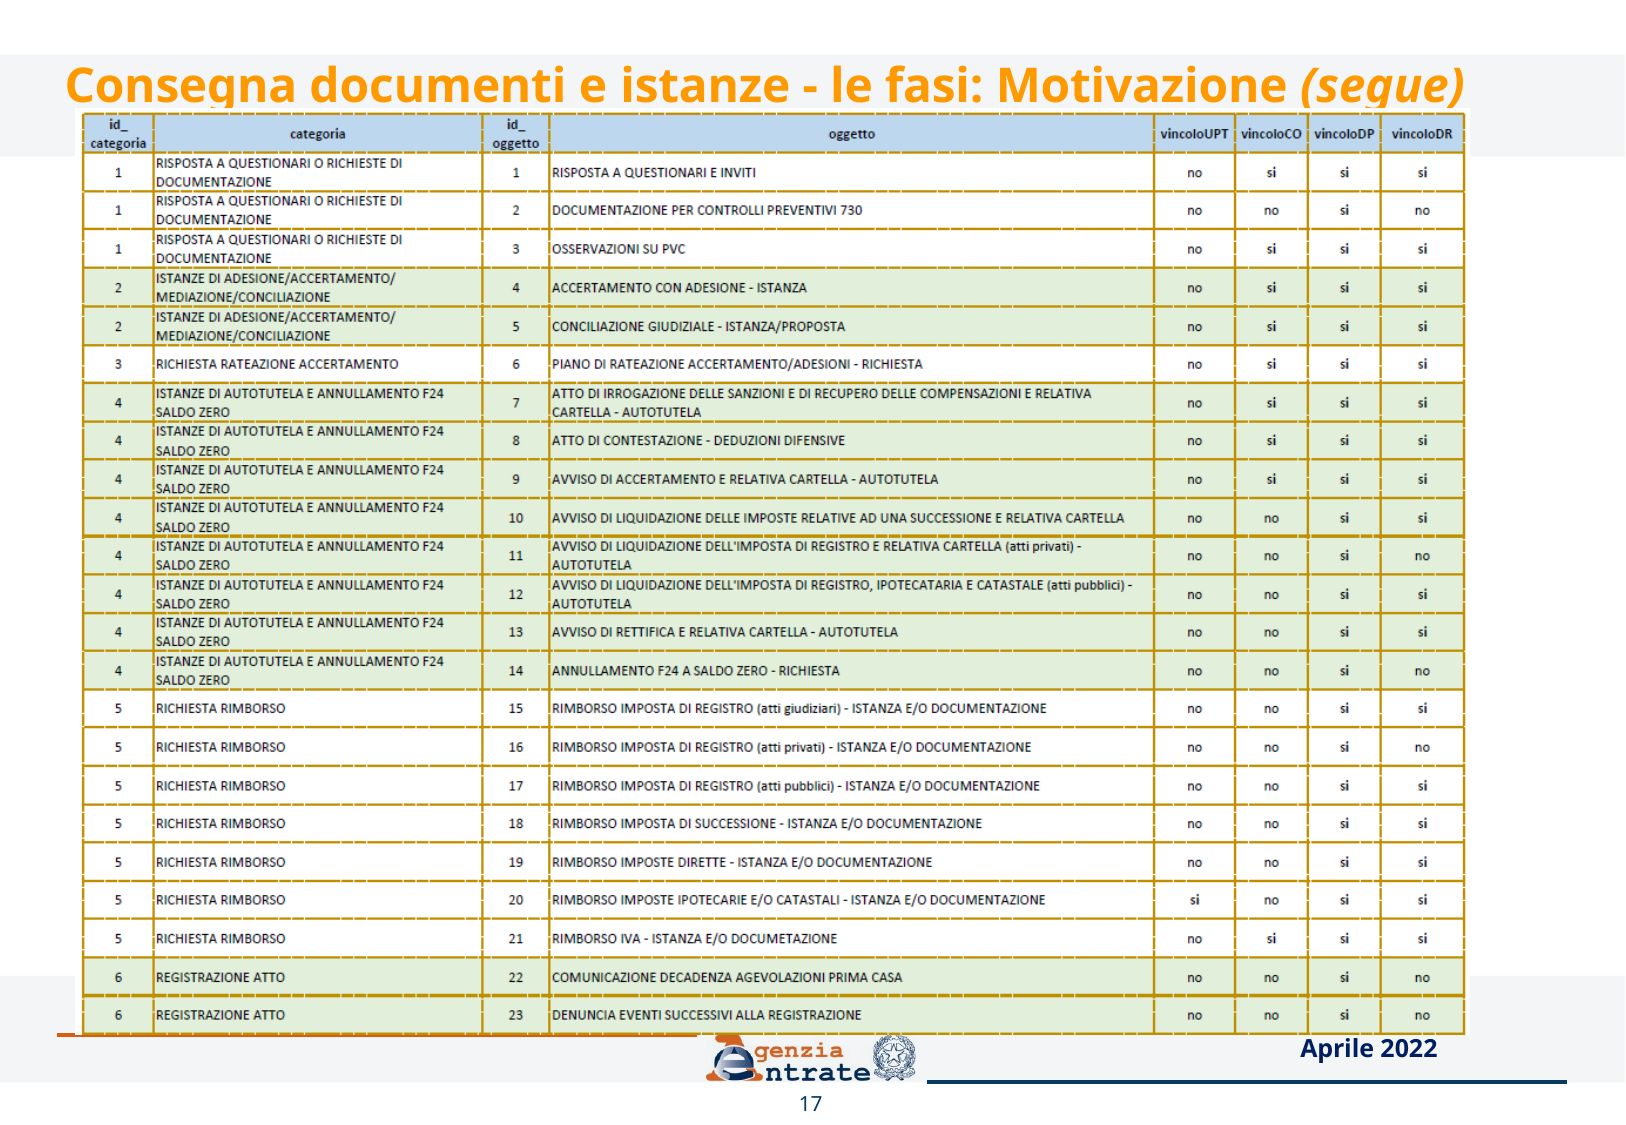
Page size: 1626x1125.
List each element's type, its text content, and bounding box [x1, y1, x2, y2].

title Consegna documenti e istanze - le fasi: Motivazione (segue) [62, 52, 1588, 243]
slide_number Aprile 2022 [1298, 1030, 1530, 1125]
picture [74, 108, 1470, 1081]
slide_number 17 [792, 1087, 833, 1125]
